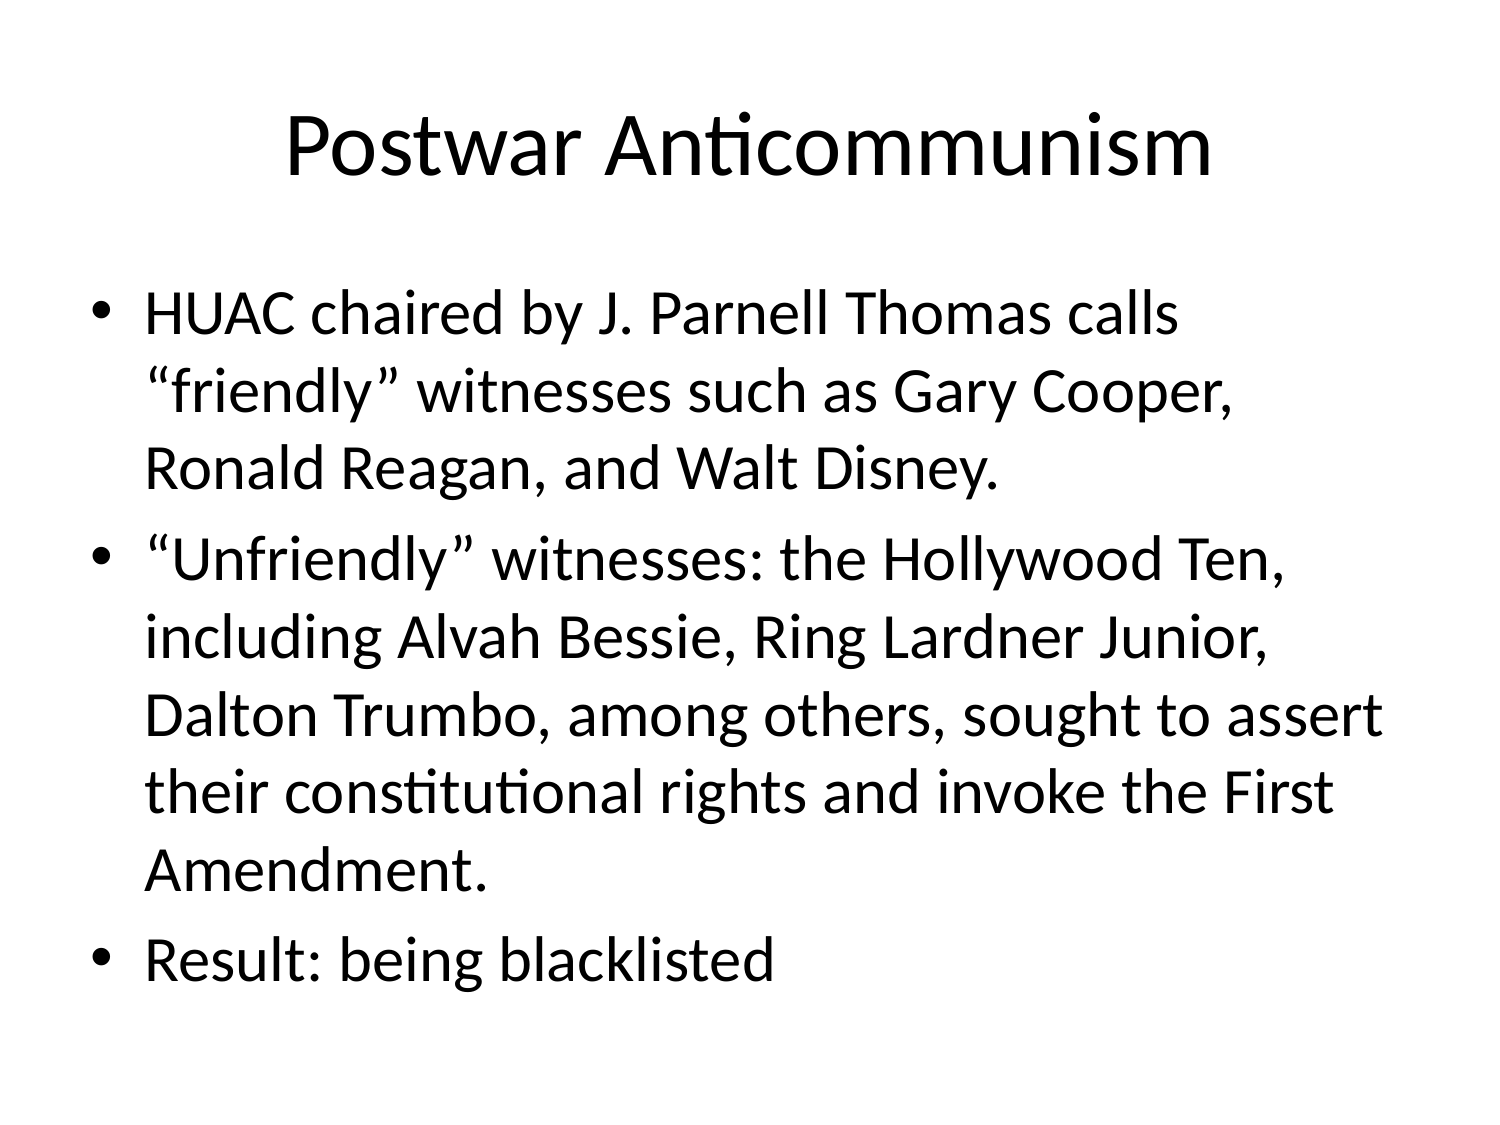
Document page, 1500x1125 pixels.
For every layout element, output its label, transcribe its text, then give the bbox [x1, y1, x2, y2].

list HUAC chaired by J. Parnell Thomas calls “friendly” witnesses such as Gary Cooper, Ronald Reagan, and Walt Disney. “Unfriendly” witnesses: the Hollywood Ten, including Alvah Bessie, Ring Lardner Junior, Dalton Trumbo, among others, sought to assert their constitutional rights and invoke the First Amendment. Result: being blacklisted [75, 262, 1425, 1005]
title Postwar Anticommunism [75, 45, 1425, 233]
